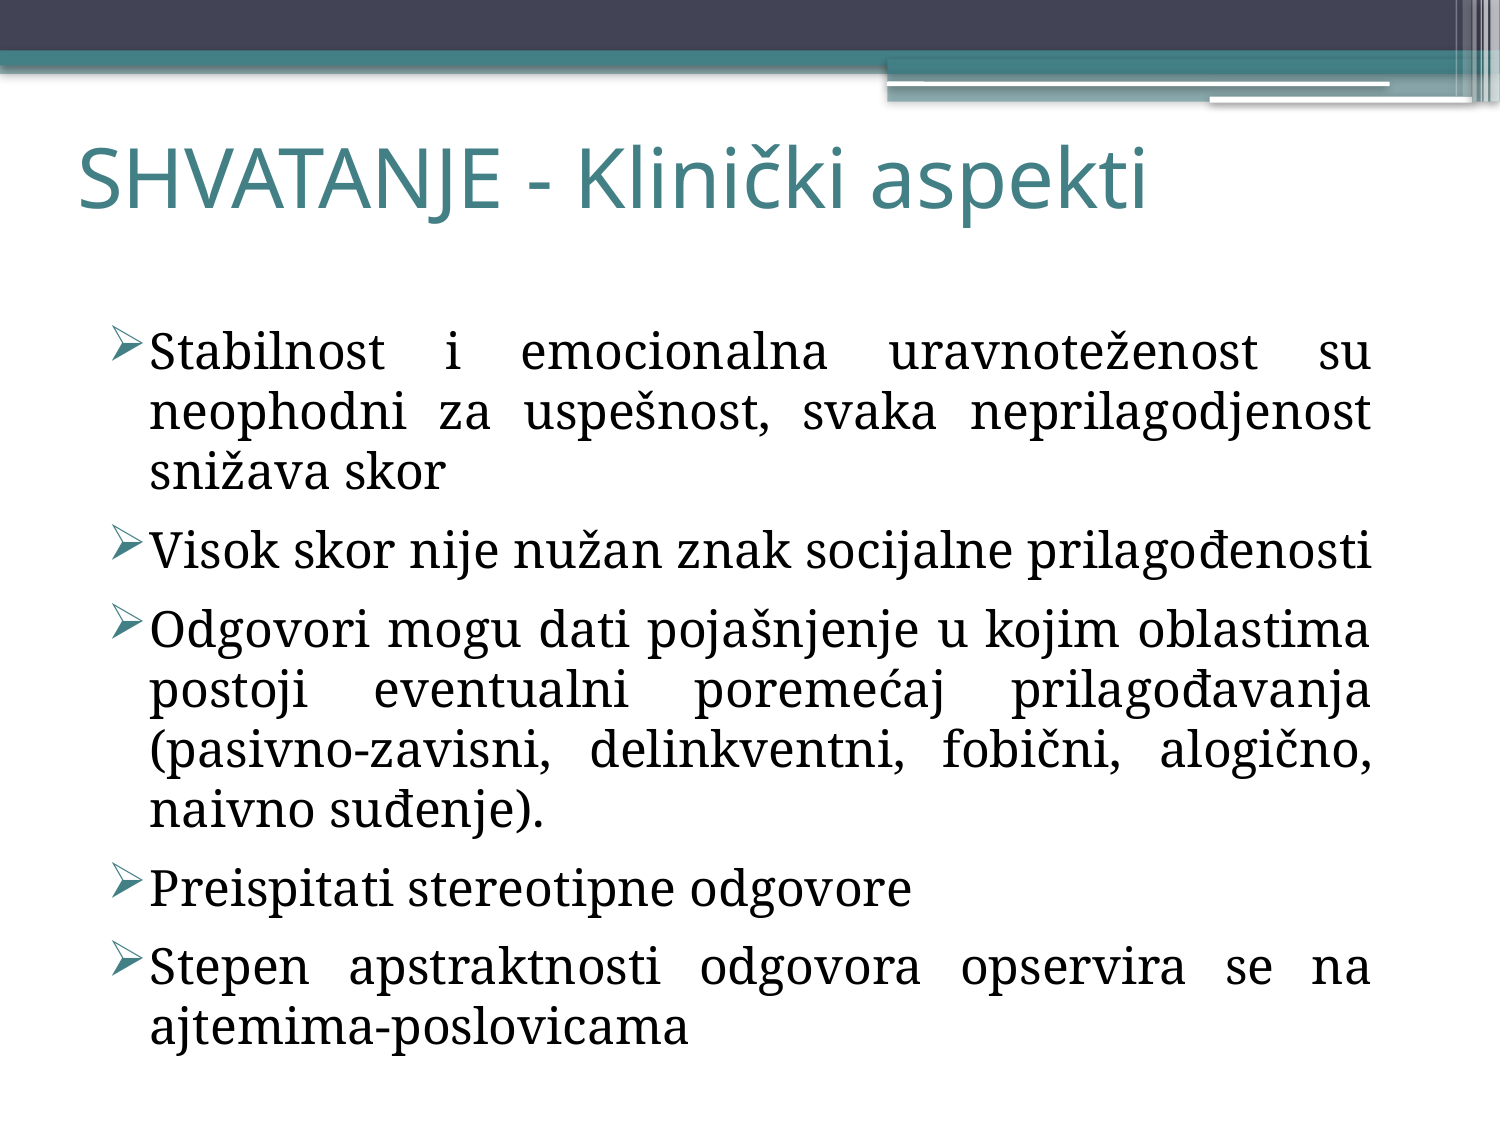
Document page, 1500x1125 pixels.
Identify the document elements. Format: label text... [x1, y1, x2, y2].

title SHVATANJE - Klinički aspekti [62, 87, 1413, 263]
list Stabilnost i emocionalna uravnoteženost su neophodni za uspešnost, svaka neprilagodjenost snižava skor Visok skor nije nužan znak socijalne prilagođenosti Odgovori mogu dati pojašnjenje u kojim oblastima postoji eventualni poremećaj prilagođavanja (pasivno-zavisni, delinkventni, fobični, alogično, naivno suđenje). Preispitati stereotipne odgovore Stepen apstraktnosti odgovora opservira se na ajtemima-poslovicama [75, 312, 1388, 1079]
